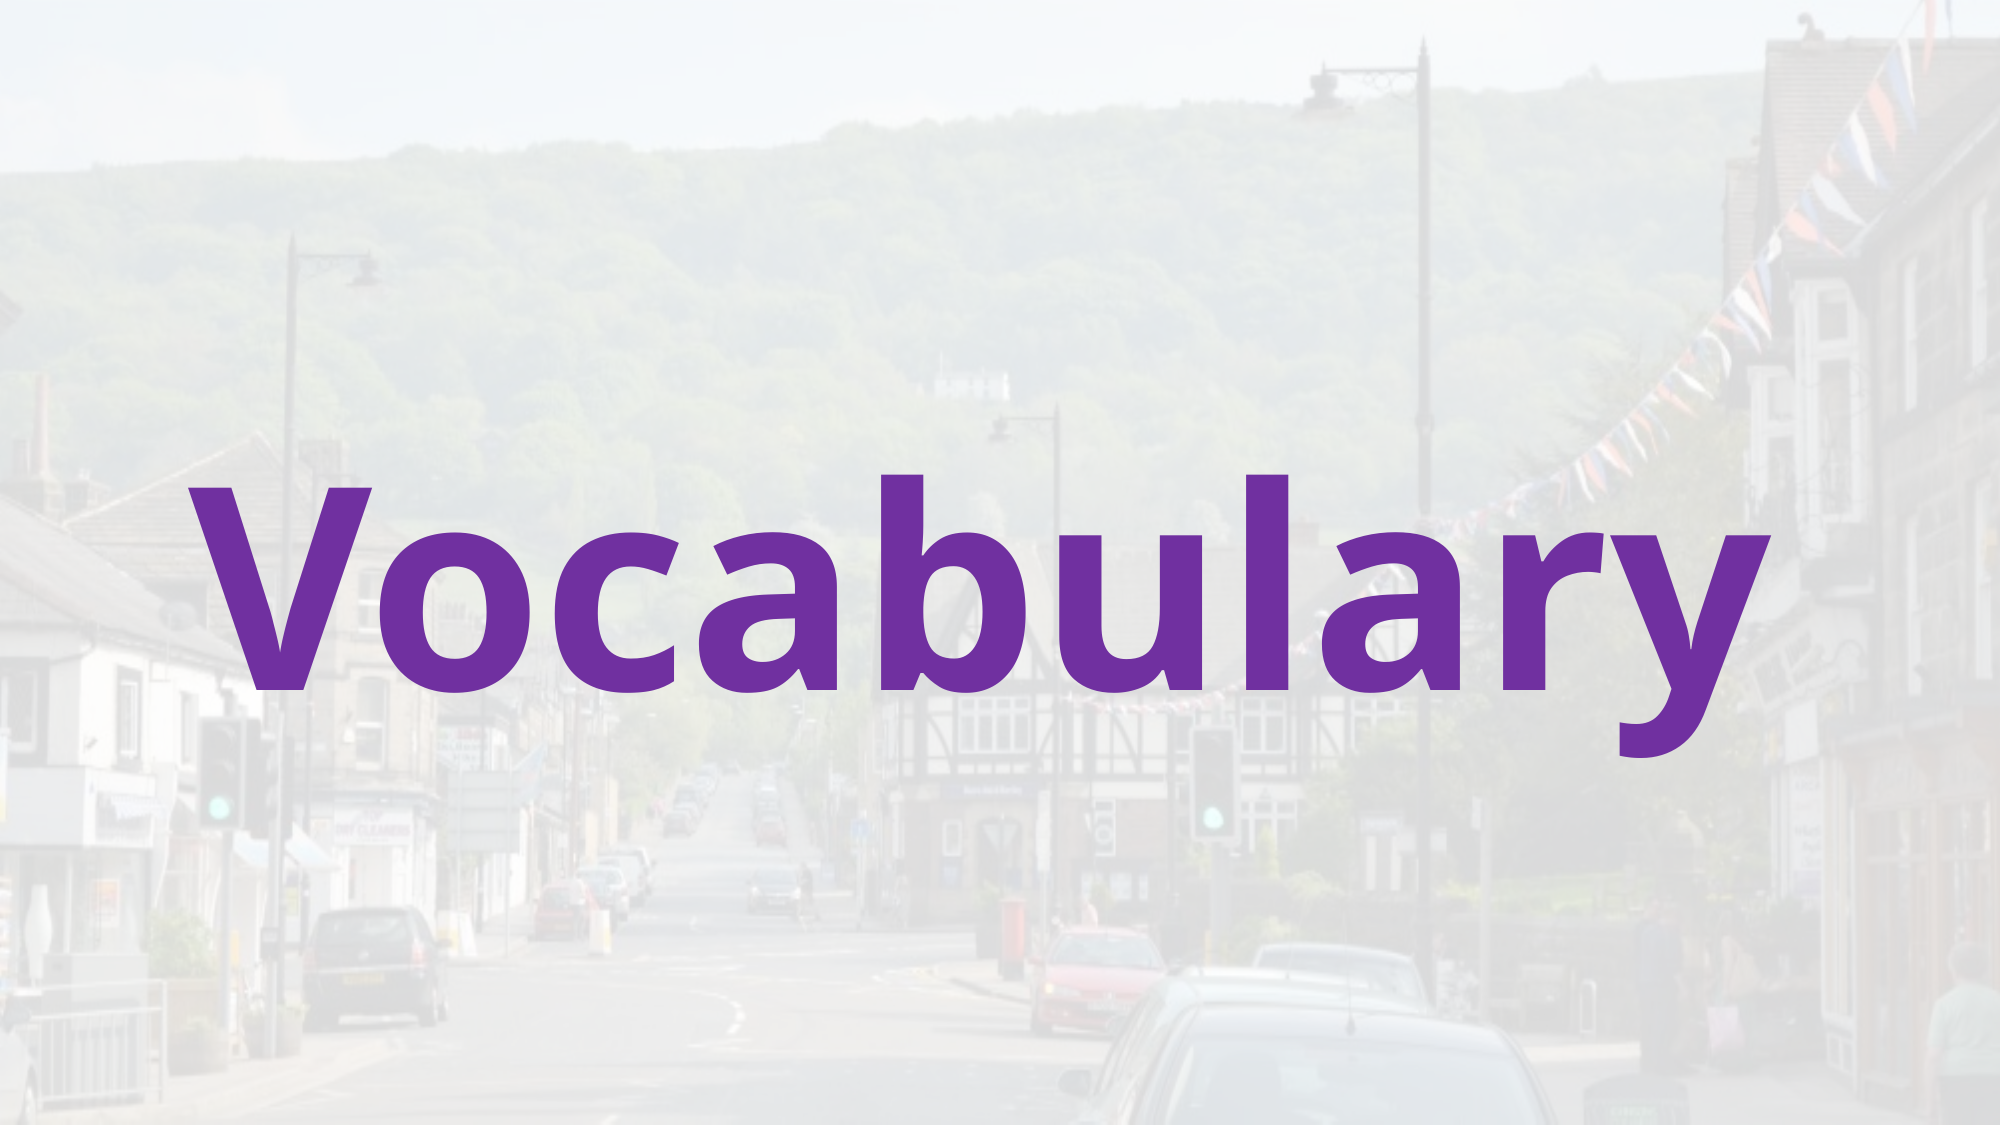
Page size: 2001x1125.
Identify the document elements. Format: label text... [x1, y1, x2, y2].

text_box Vocabulary [90, 399, 1871, 743]
